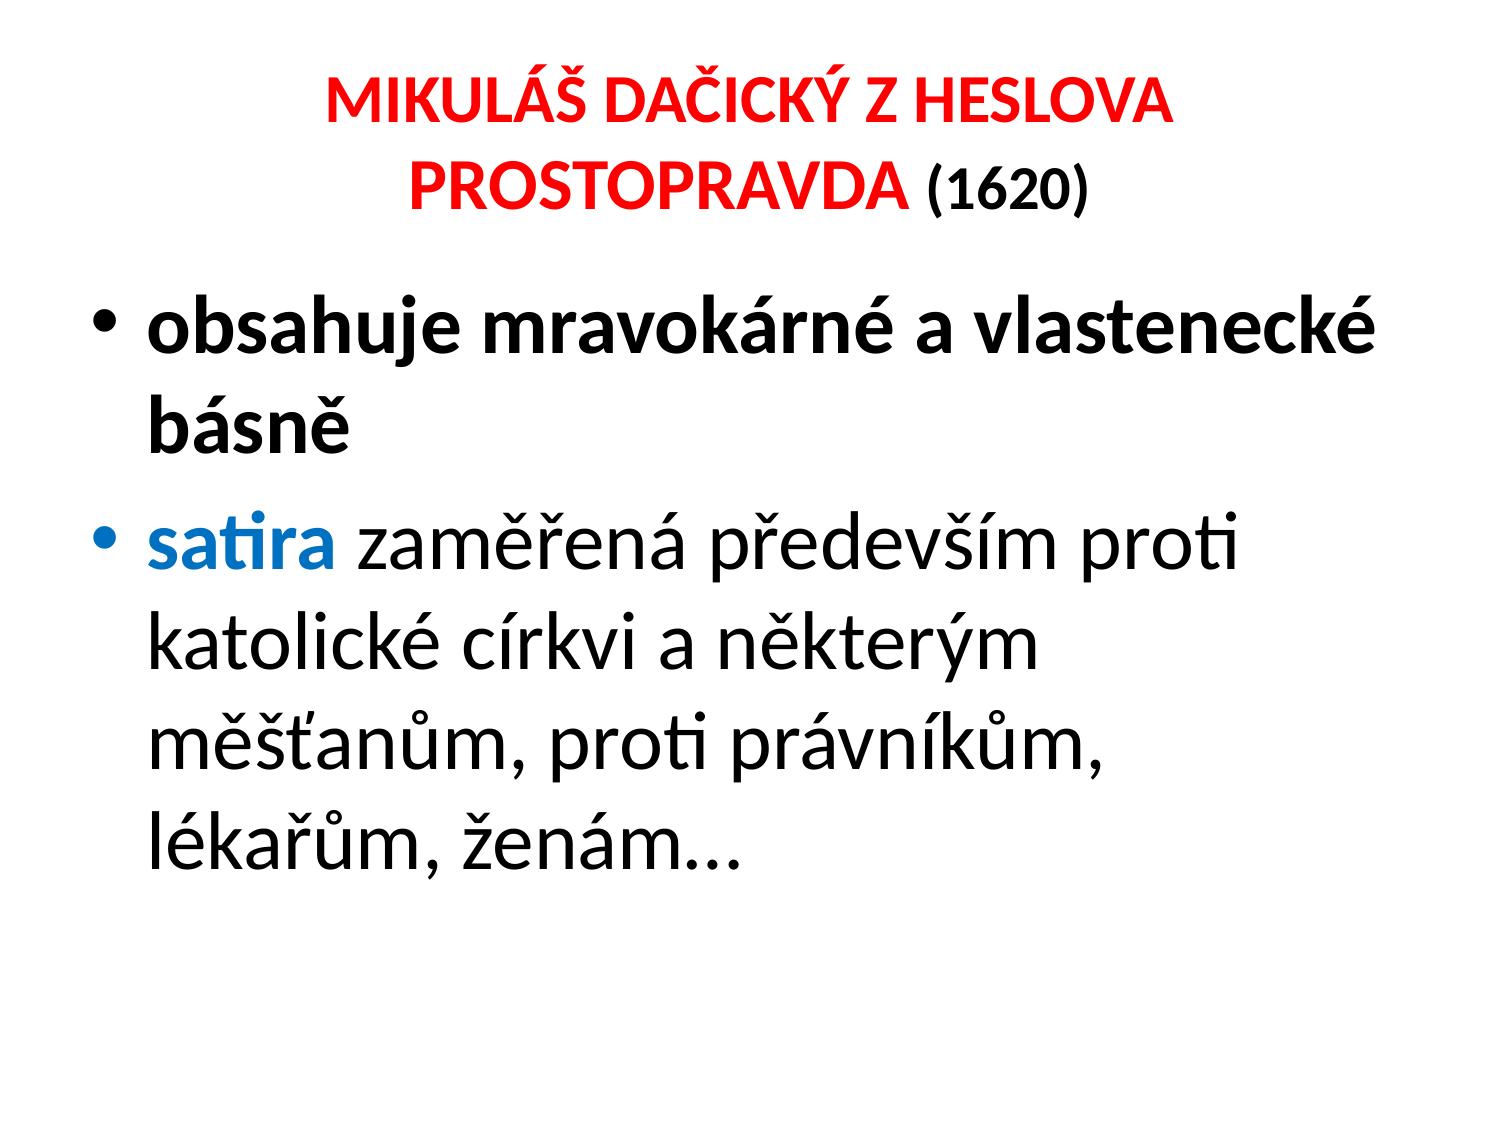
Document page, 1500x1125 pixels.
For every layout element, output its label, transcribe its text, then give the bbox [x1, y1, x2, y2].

list obsahuje mravokárné a vlastenecké básně satira zaměřená především proti katolické církvi a některým měšťanům, proti právníkům, lékařům, ženám… [75, 262, 1425, 1005]
title MIKULÁŠ DAČICKÝ Z HESLOVA PROSTOPRAVDA (1620) [75, 45, 1425, 233]
